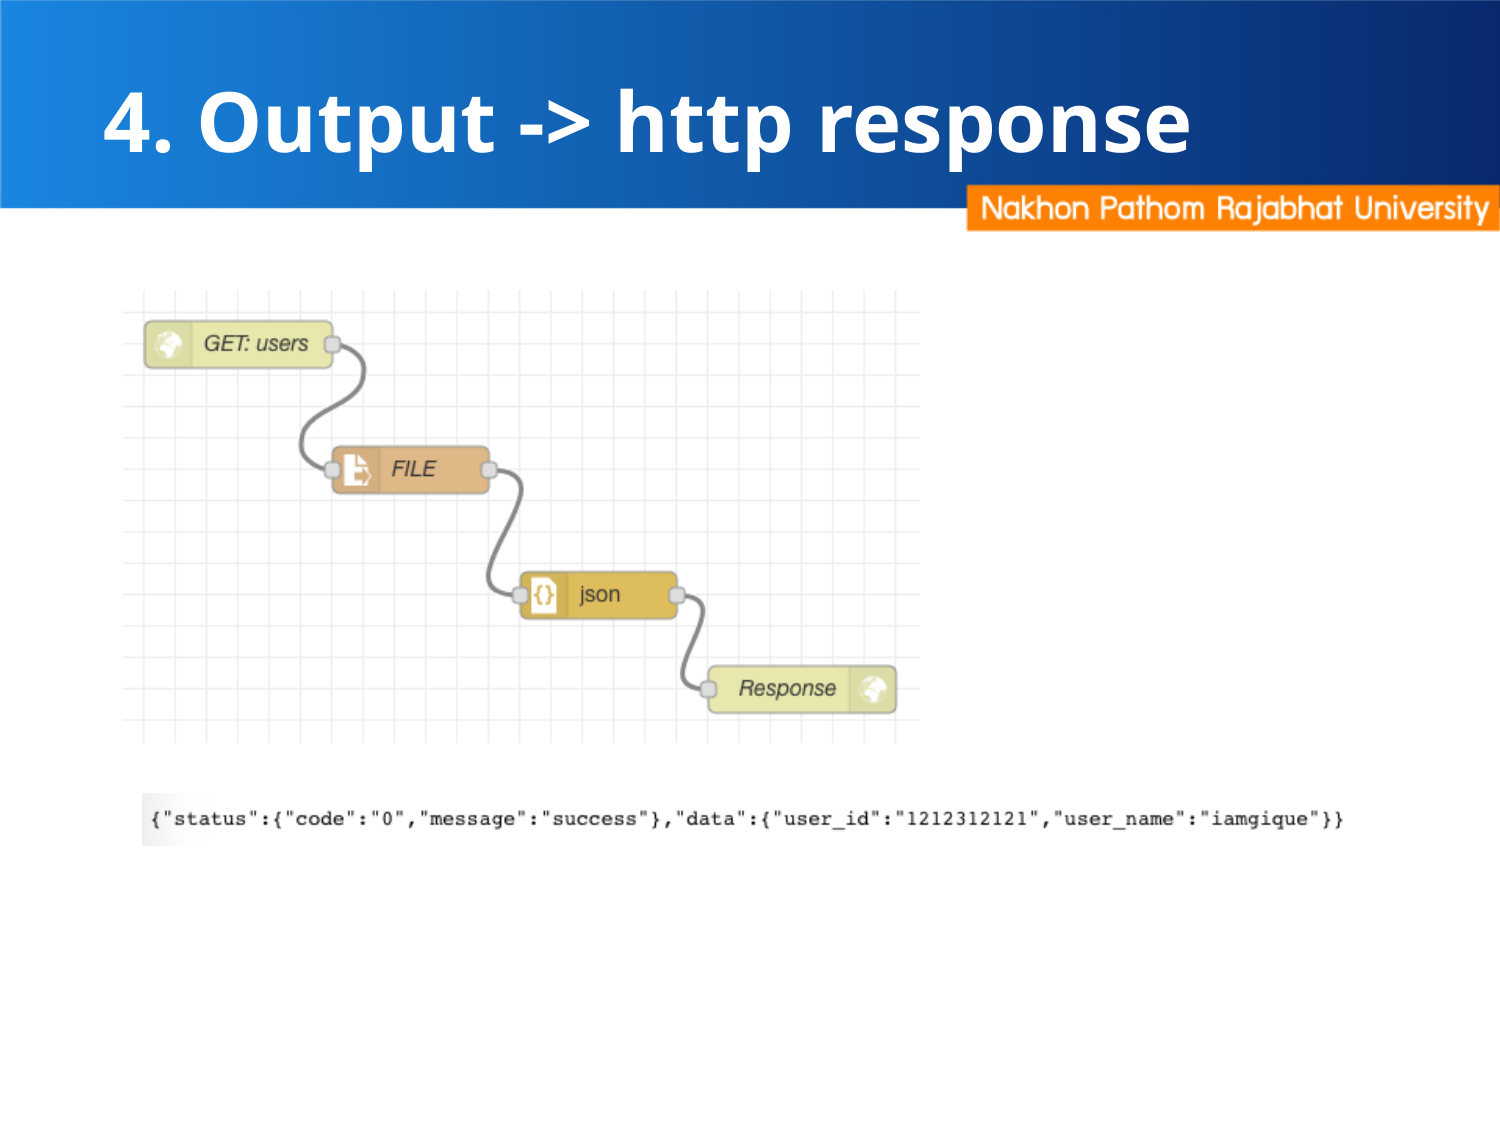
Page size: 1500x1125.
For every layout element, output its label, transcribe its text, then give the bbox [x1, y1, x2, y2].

picture [0, 0, 1500, 1125]
title 4. Output -> http response [88, 66, 1341, 173]
